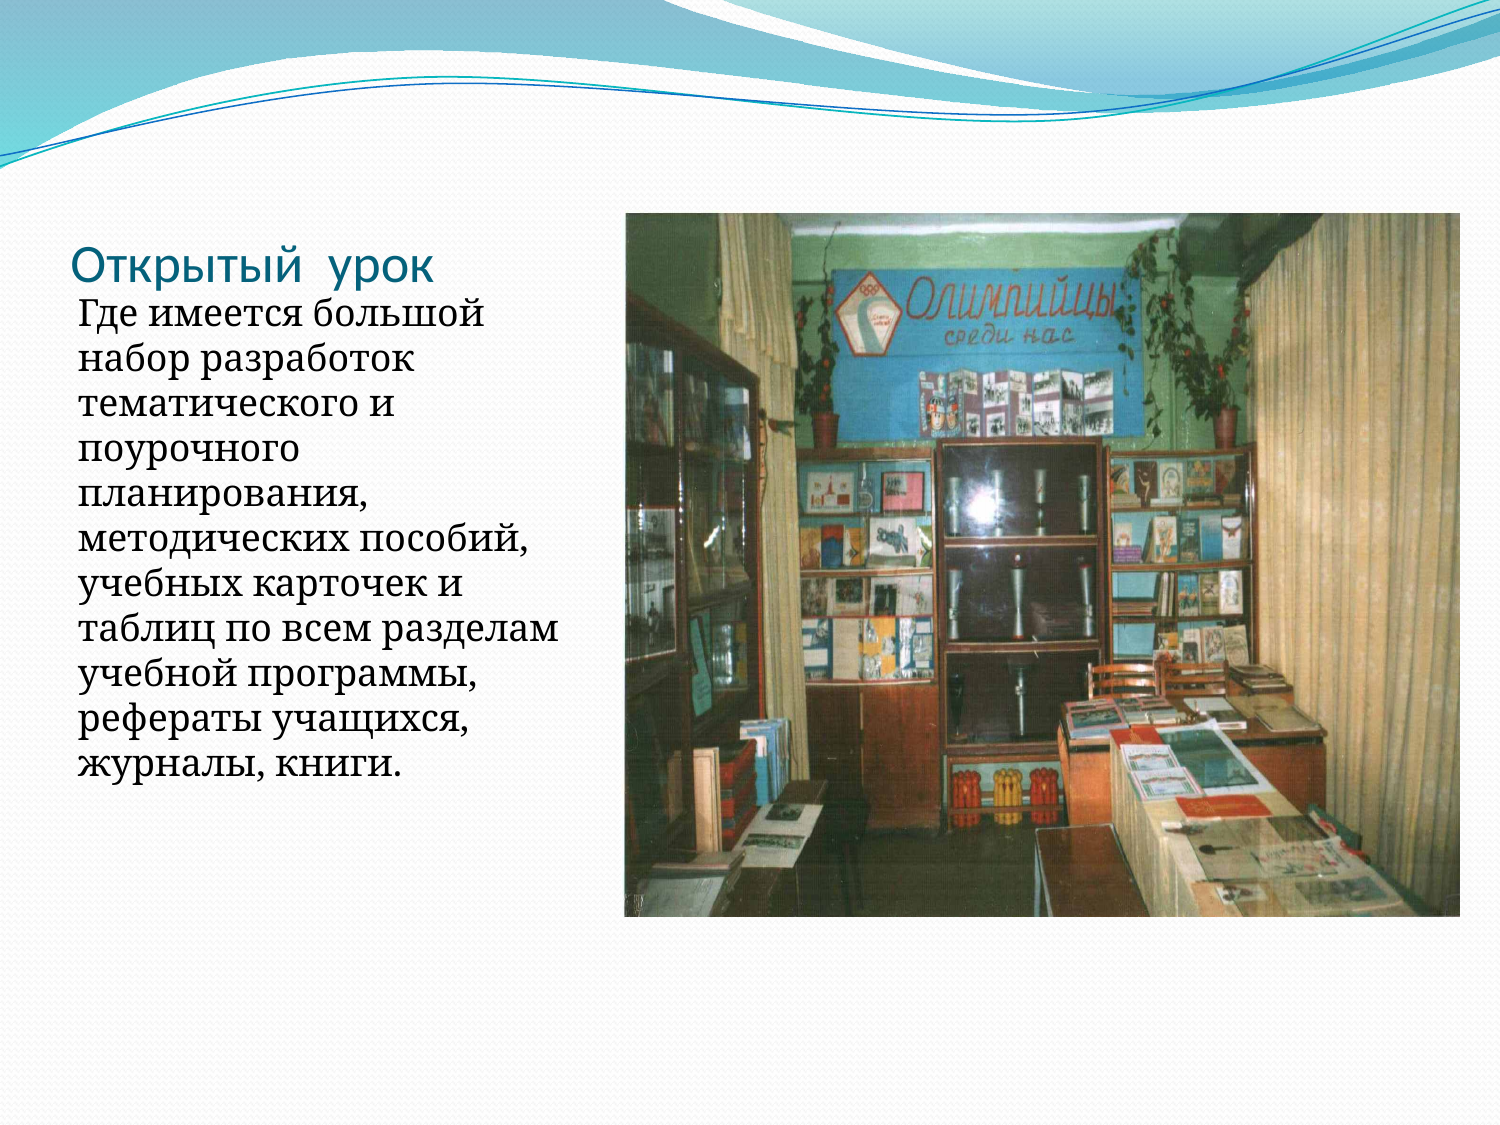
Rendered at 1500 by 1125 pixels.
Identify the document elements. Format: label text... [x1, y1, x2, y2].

list Где имеется большой набор разработок тематического и поурочного планирования, методических пособий, учебных карточек и таблиц по всем разделам учебной программы, рефераты учащихся, журналы, книги. [75, 281, 569, 1005]
title Открытый урок [70, 82, 564, 293]
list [620, 210, 1460, 917]
